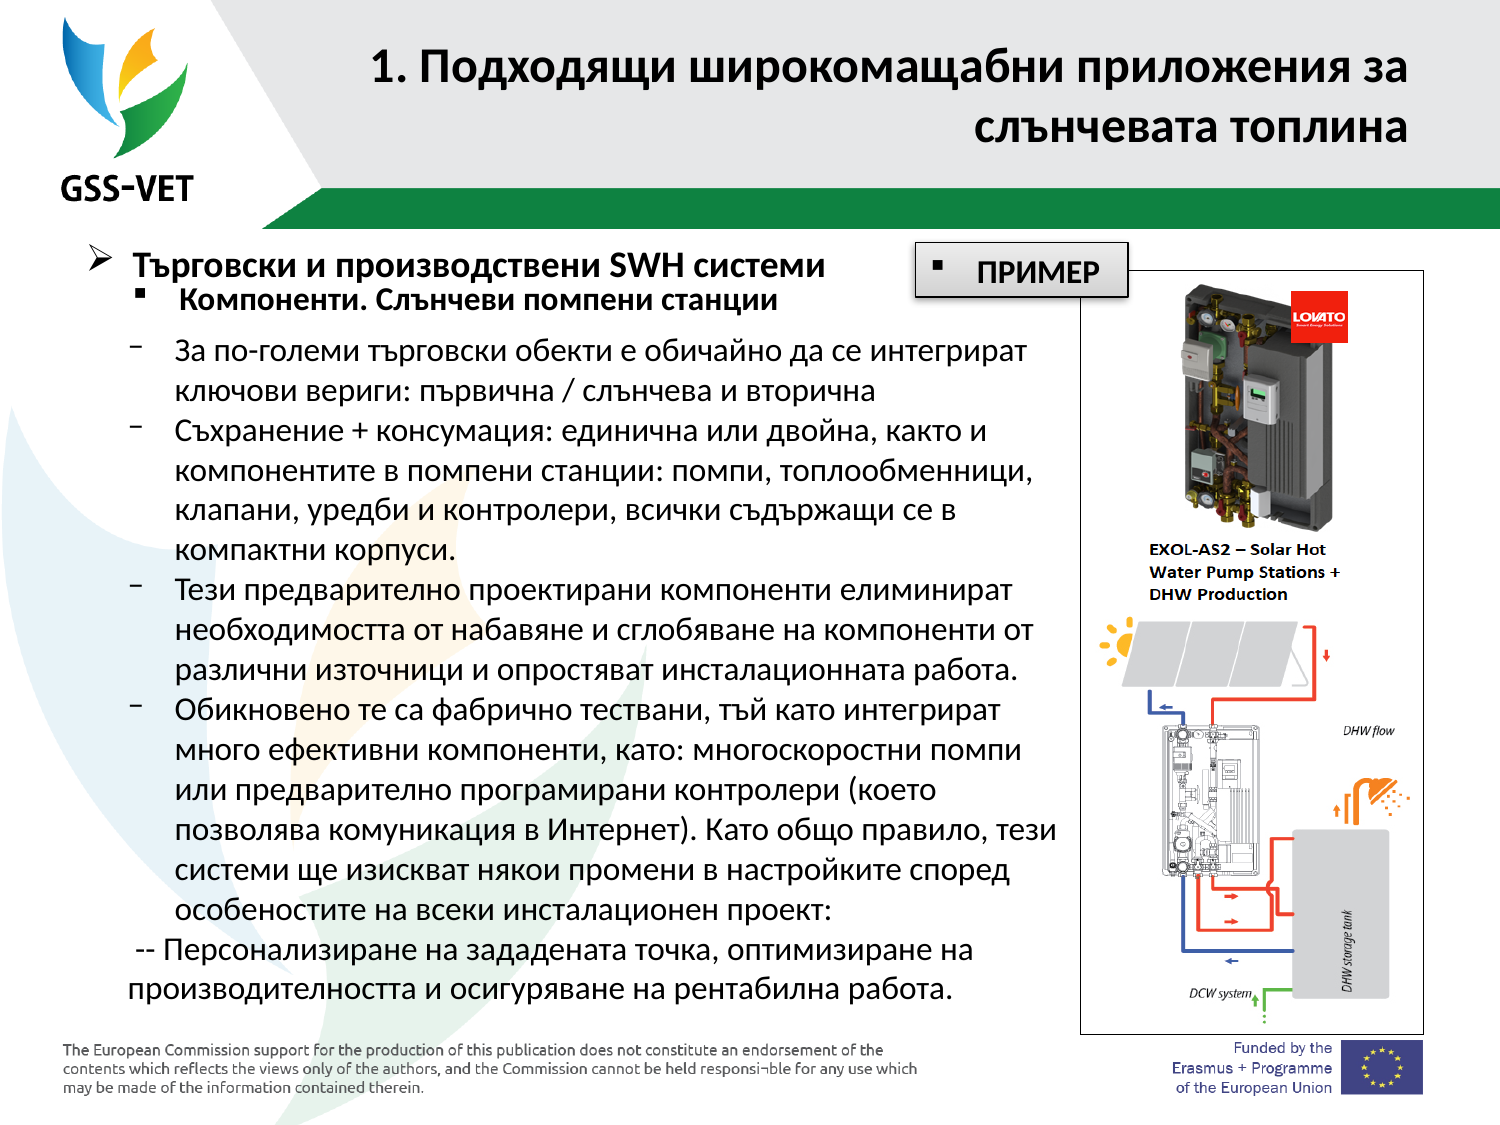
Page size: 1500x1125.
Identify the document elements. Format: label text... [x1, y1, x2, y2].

text_box За по-големи търговски обекти е обичайно да се интегрират ключови вериги: първична / слънчева и вторична Съхранение + консумация: единична или двойна, както и компонентите в помпени станции: помпи, топлообменници, клапани, уредби и контролери, всички съдържащи се в компактни корпуси. Тези предварително проектирани компоненти елиминират необходимостта от набавяне и сглобяване на компоненти от различни източници и опростяват инсталационната работа. Обикновено те са фабрично тествани, тъй като интегрират много ефективни компоненти, като: многоскоростни помпи или предварително програмирани контролери (което позволява комуникация в Интернет). Като общо правило, тези системи ще изискват някои промени в настройките според особеностите на всеки инсталационен проект: -- Персонализиране на зададената точка, оптимизиране на производителността и осигуряване на рентабилна работа. [71, 320, 1075, 1014]
picture [0, 0, 1500, 1125]
title 1. Подходящи широкомащабни приложения за слънчевата топлина [324, 0, 1425, 185]
text_box ПРИМЕР [915, 242, 1129, 298]
text_box Търговски и производствени SWH системи [71, 232, 892, 293]
text_box Компоненти. Слънчеви помпени станции [117, 293, 892, 320]
